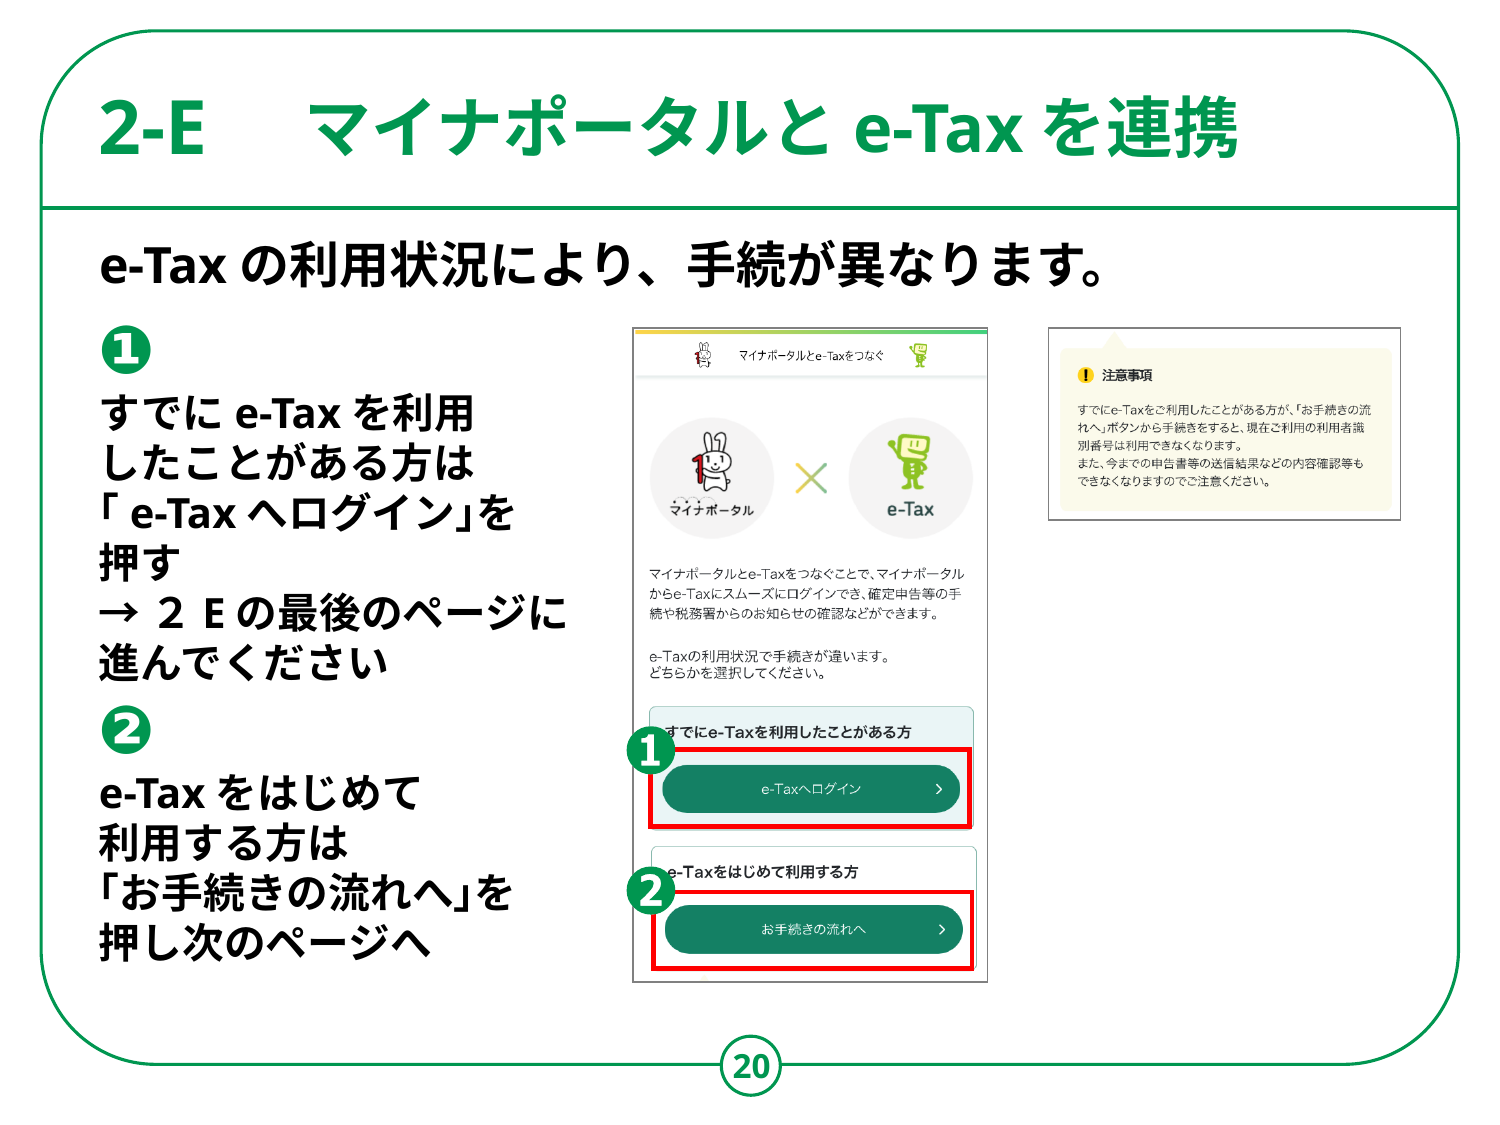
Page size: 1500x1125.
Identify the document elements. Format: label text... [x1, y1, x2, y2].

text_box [626, 866, 676, 915]
subtitle e-Taxの利用状況により、手続が異なります。 [84, 233, 1443, 293]
picture [635, 328, 988, 981]
picture [1046, 328, 1401, 520]
text_box 2-E [83, 90, 291, 179]
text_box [626, 726, 676, 775]
text_box [632, 327, 989, 983]
text_box マイナポータルとe-Taxを連携 [289, 54, 1469, 175]
text_box ❶ すでにe-Taxを利用 したことがある方は ｢e-Taxへログイン｣を 押す →２Eの最後のページに 進んでください ❷ e-Taxをはじめて 利用する方は ｢お手続きの流れへ｣を 押し次のページへ [84, 299, 592, 974]
